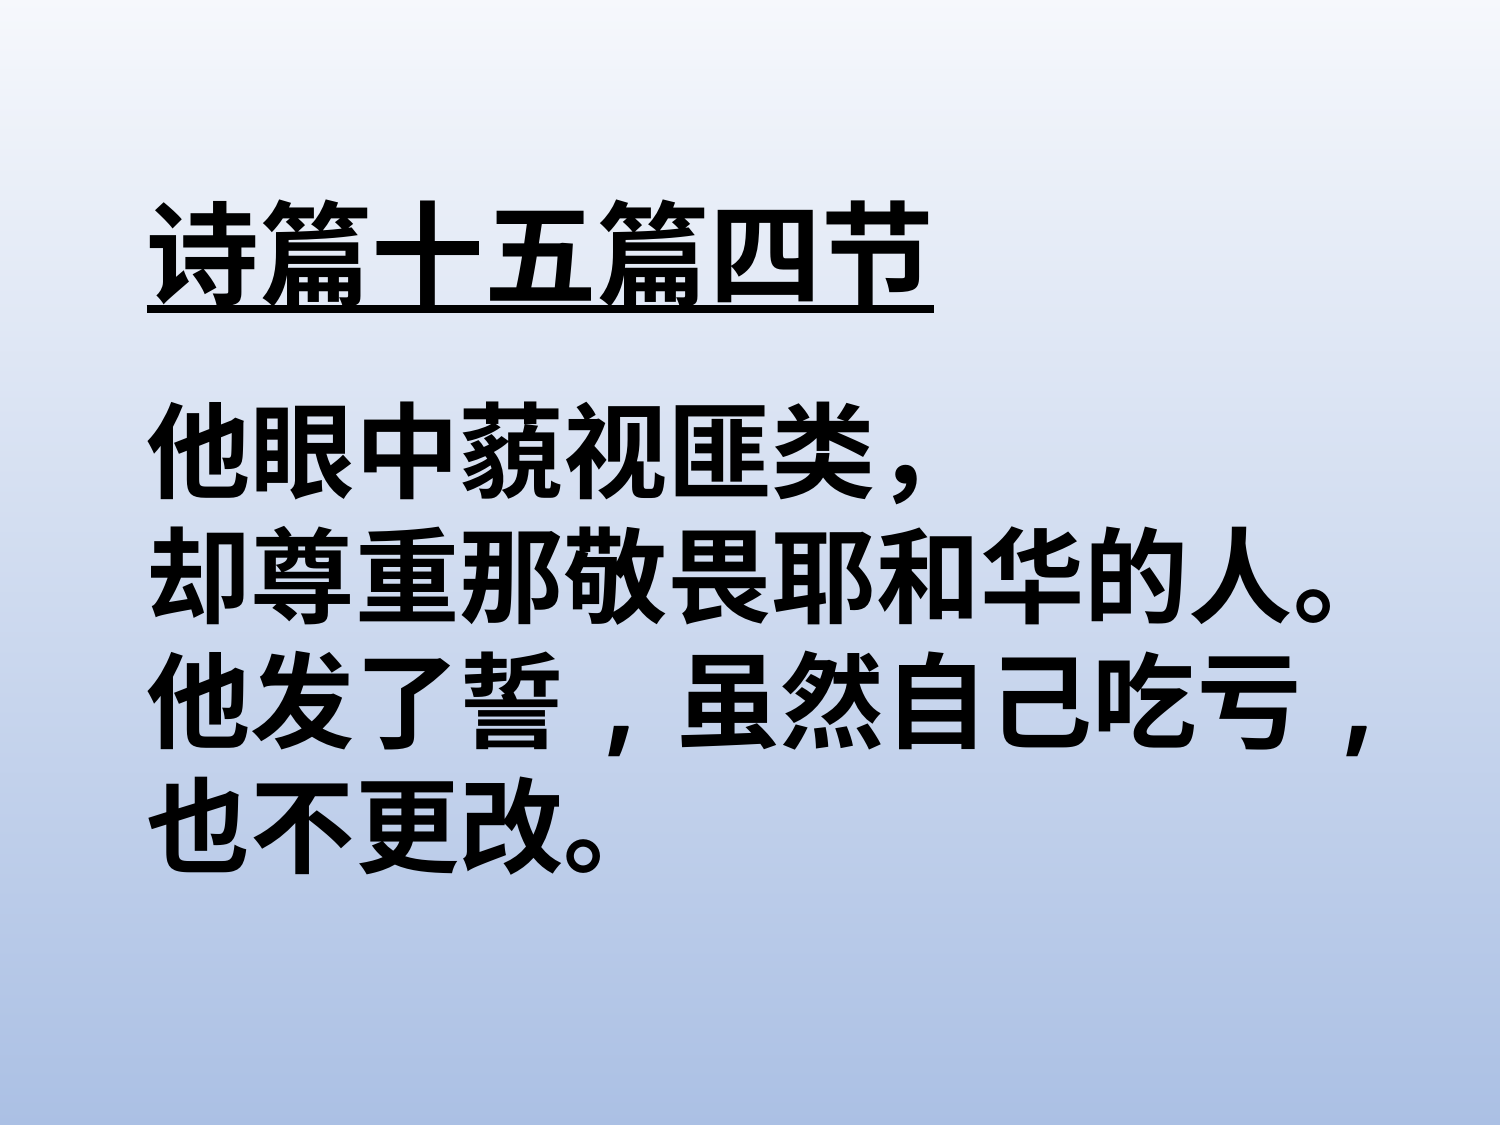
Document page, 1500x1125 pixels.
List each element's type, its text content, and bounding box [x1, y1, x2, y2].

list 诗篇十五篇四节 他眼中藐视匪类， 却尊重那敬畏耶和华的人。 他发了誓,虽然自己吃亏, 也不更改。 [131, 191, 1423, 992]
